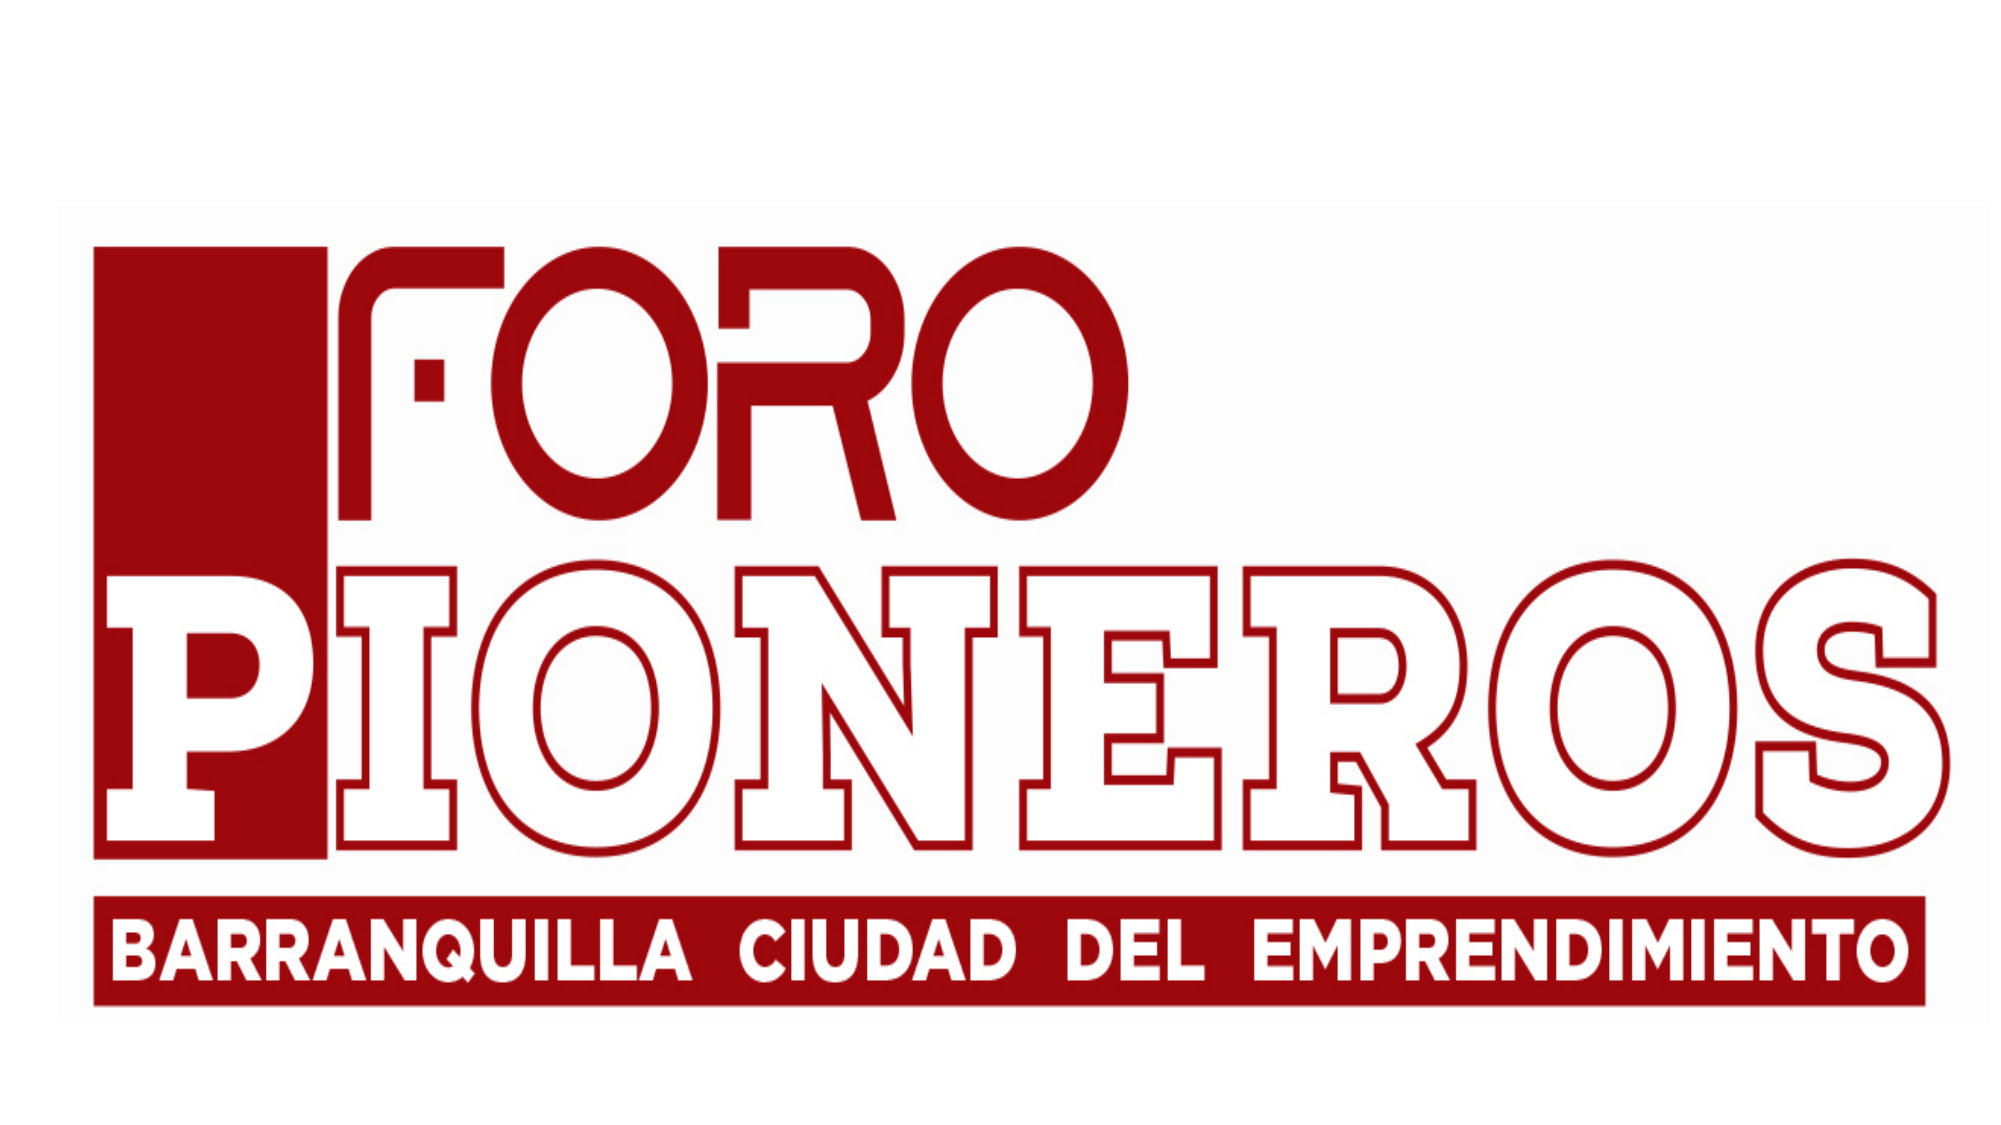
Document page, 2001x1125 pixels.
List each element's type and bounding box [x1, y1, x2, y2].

picture [57, 205, 1989, 1023]
